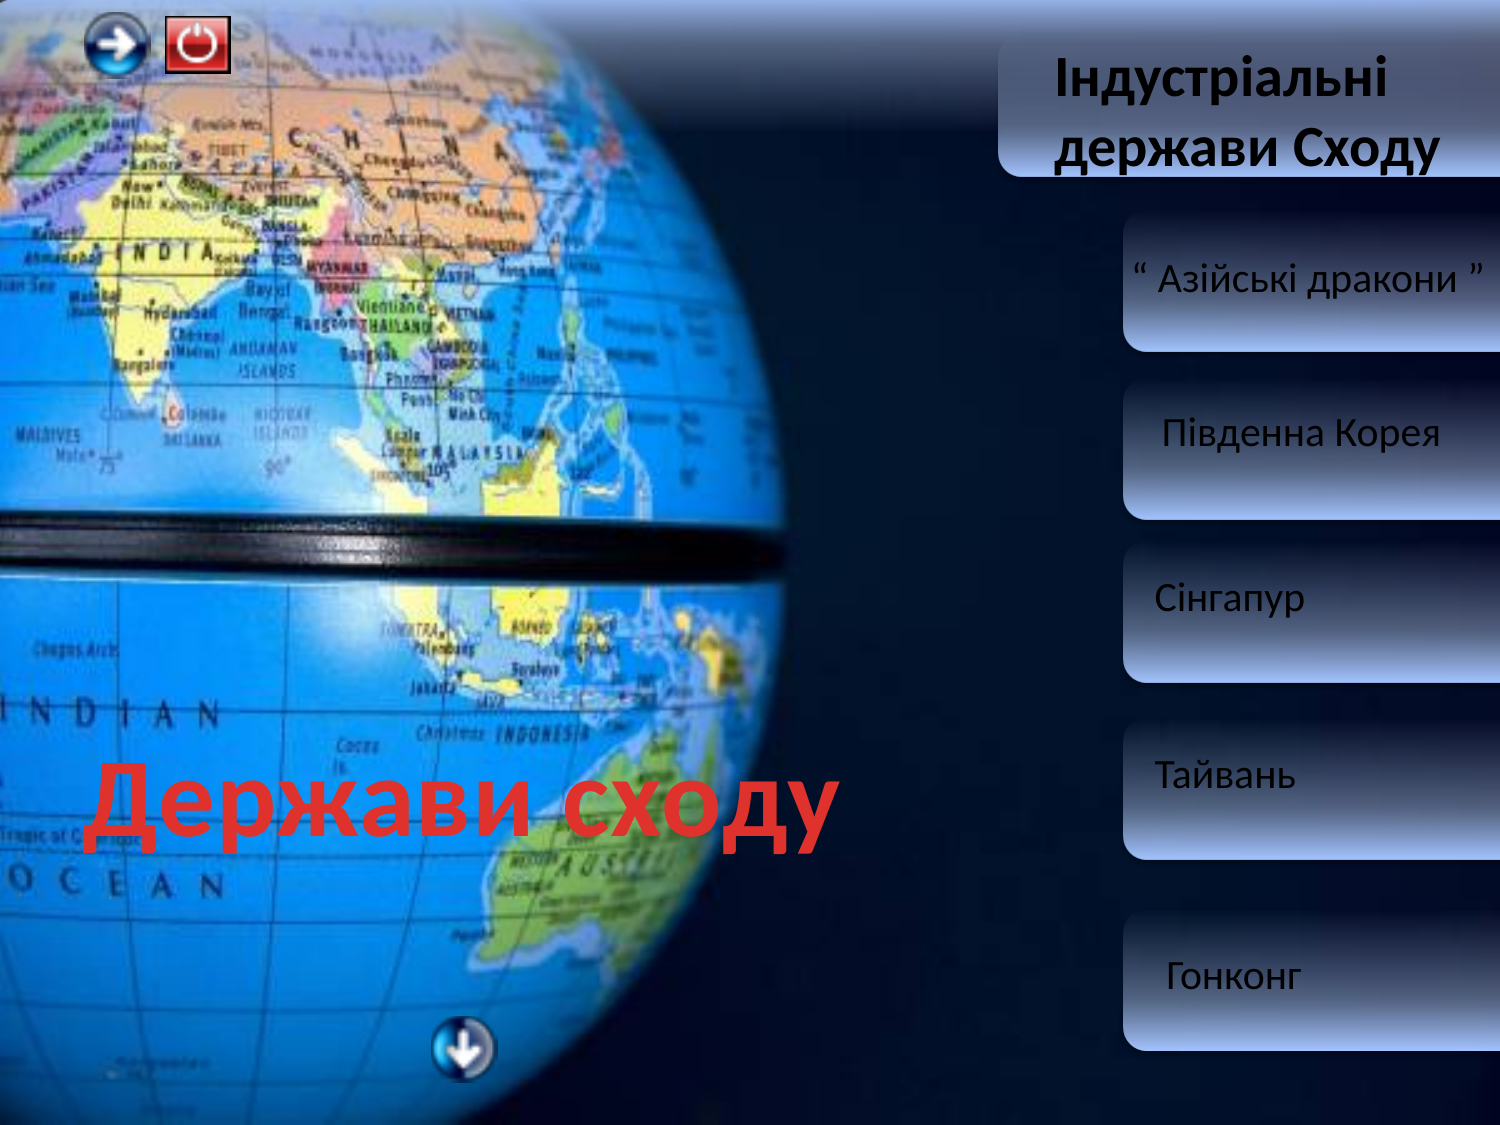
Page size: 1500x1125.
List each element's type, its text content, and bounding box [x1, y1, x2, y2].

picture [0, 0, 1500, 1125]
text_box Держави сходу [67, 715, 857, 866]
